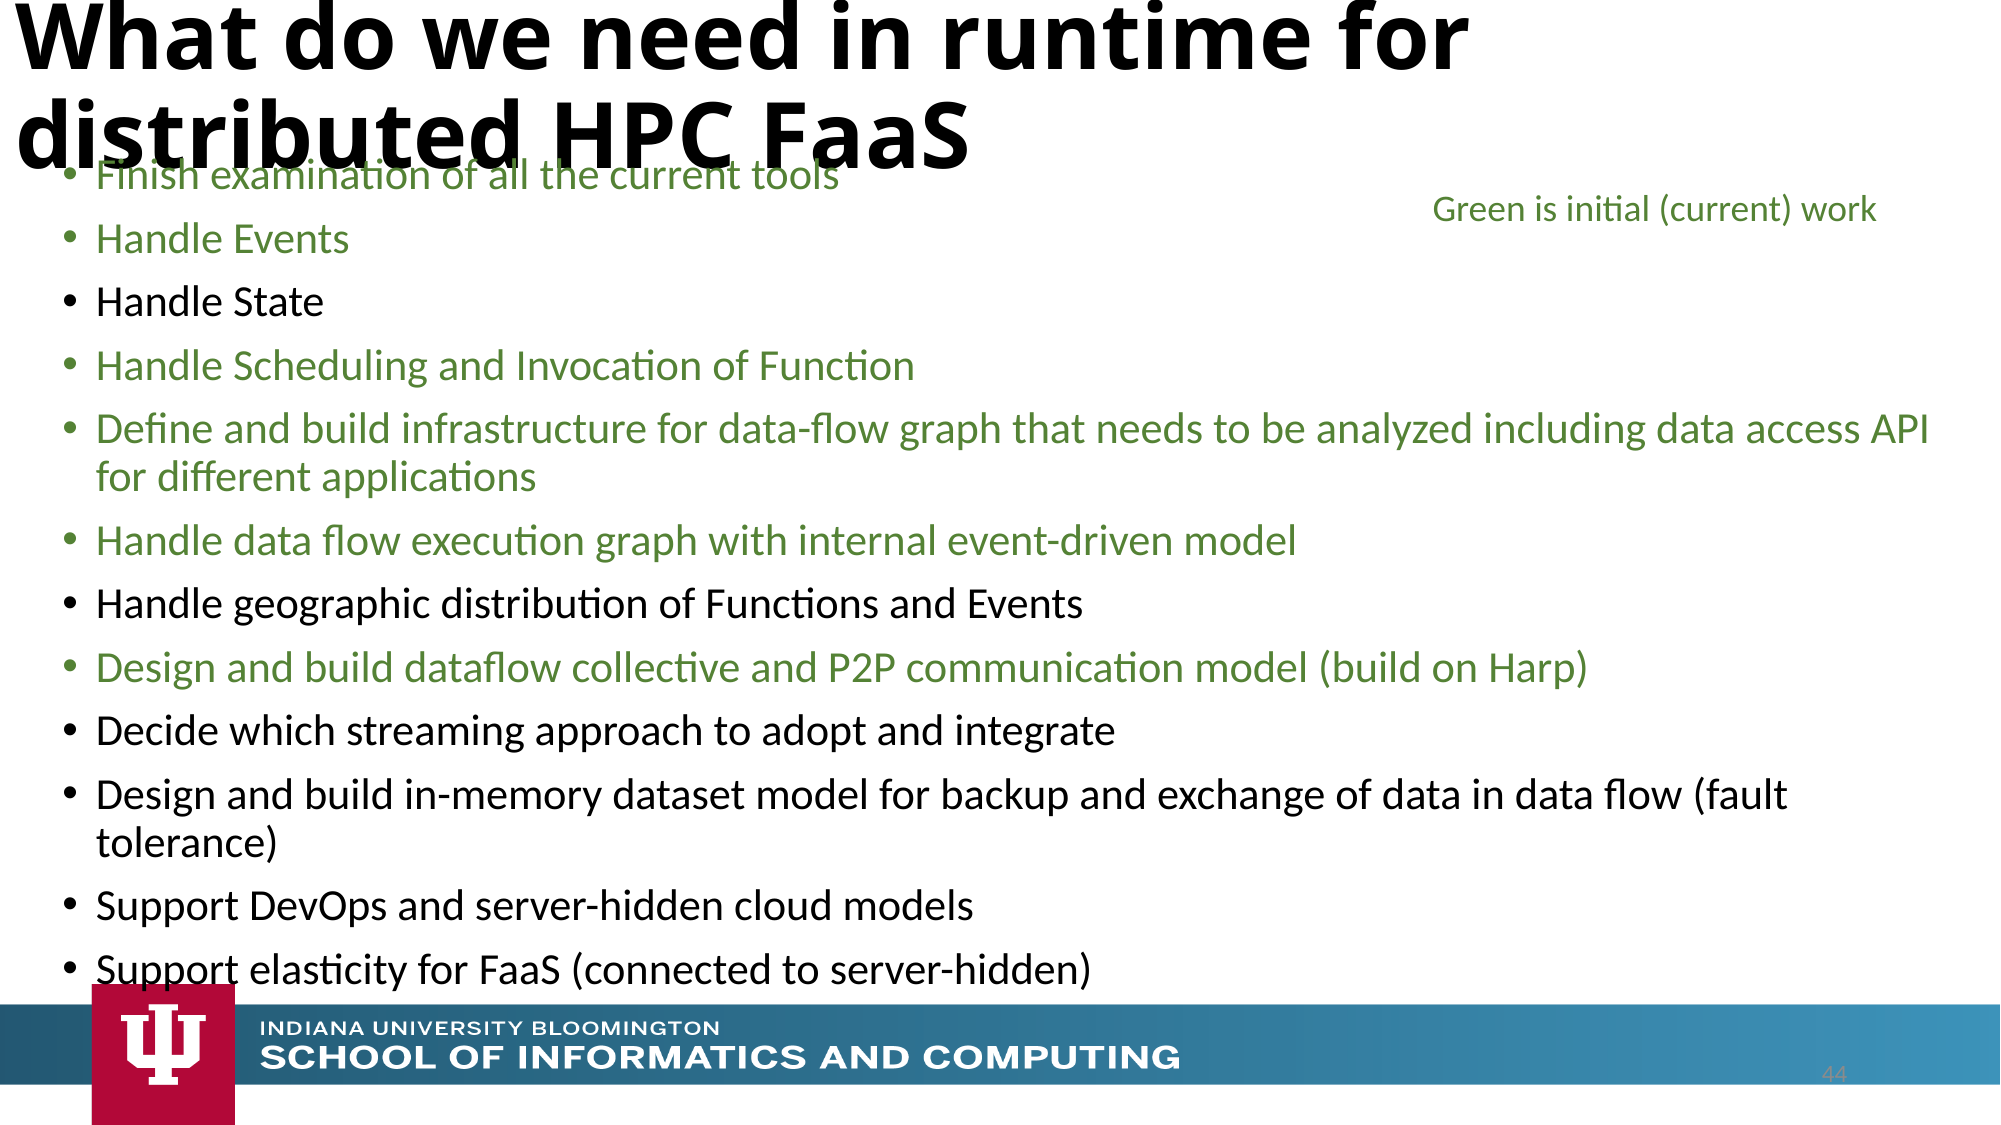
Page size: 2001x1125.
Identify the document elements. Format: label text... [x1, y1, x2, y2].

title What do we need in runtime for distributed HPC FaaS [0, 16, 2000, 162]
list Finish examination of all the current tools Handle Events Handle State Handle Scheduling and Invocation of Function Define and build infrastructure for data-flow graph that needs to be analyzed including data access API for different applications Handle data flow execution graph with internal event-driven model Handle geographic distribution of Functions and Events Design and build dataflow collective and P2P communication model (build on Harp) Decide which streaming approach to adopt and integrate Design and build in-memory dataset model for backup and exchange of data in data flow (fault tolerance) Support DevOps and server-hidden cloud models Support elasticity for FaaS (connected to server-hidden) [47, 144, 1953, 1011]
slide_number 44 [1412, 1042, 1863, 1103]
picture [0, 984, 2000, 1125]
text_box Green is initial (current) work [1417, 176, 1893, 237]
